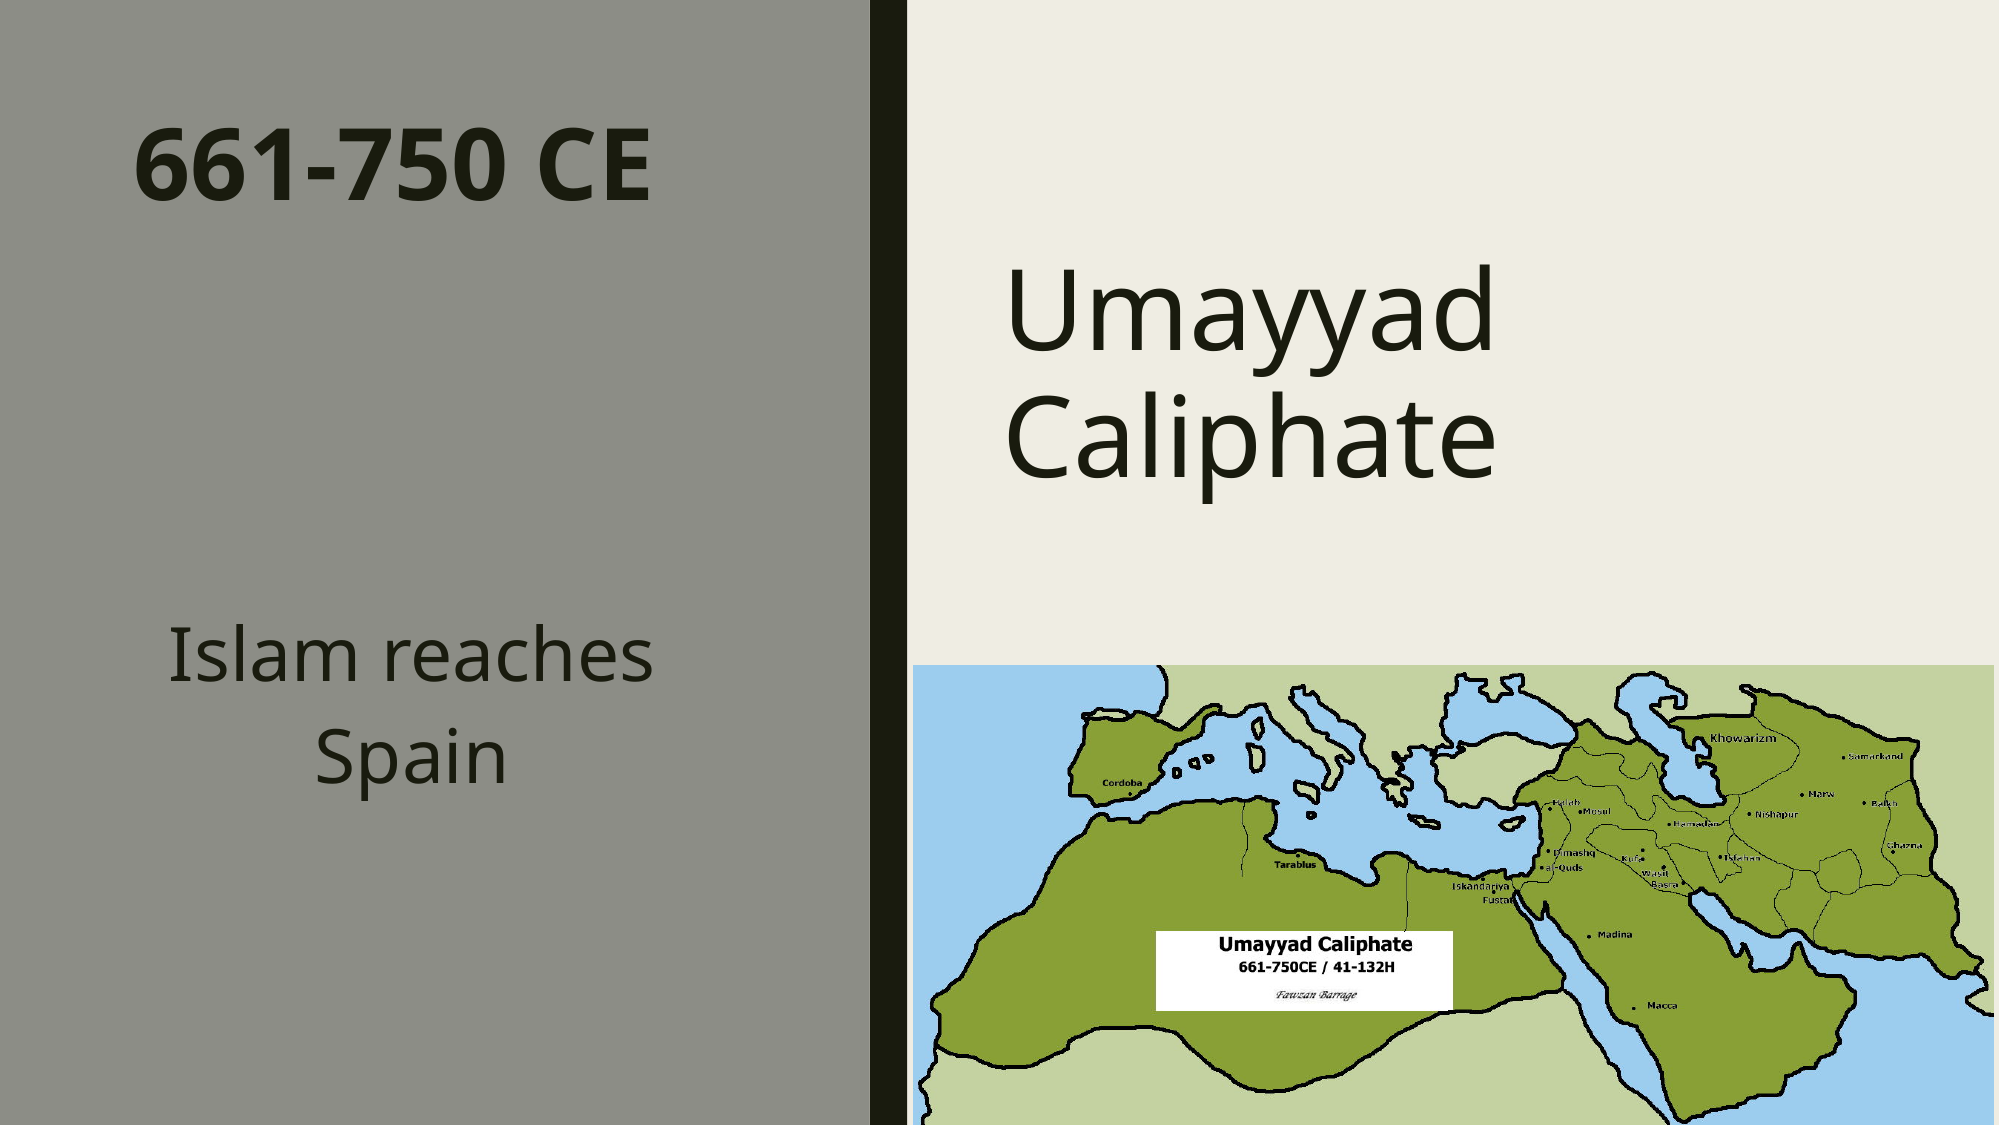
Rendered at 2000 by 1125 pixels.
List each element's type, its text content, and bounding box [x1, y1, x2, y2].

picture [913, 665, 1994, 1125]
list Umayyad Caliphate [987, 241, 1944, 665]
list Islam reaches Spain [49, 587, 775, 957]
title 661-750 CE [118, 112, 752, 467]
